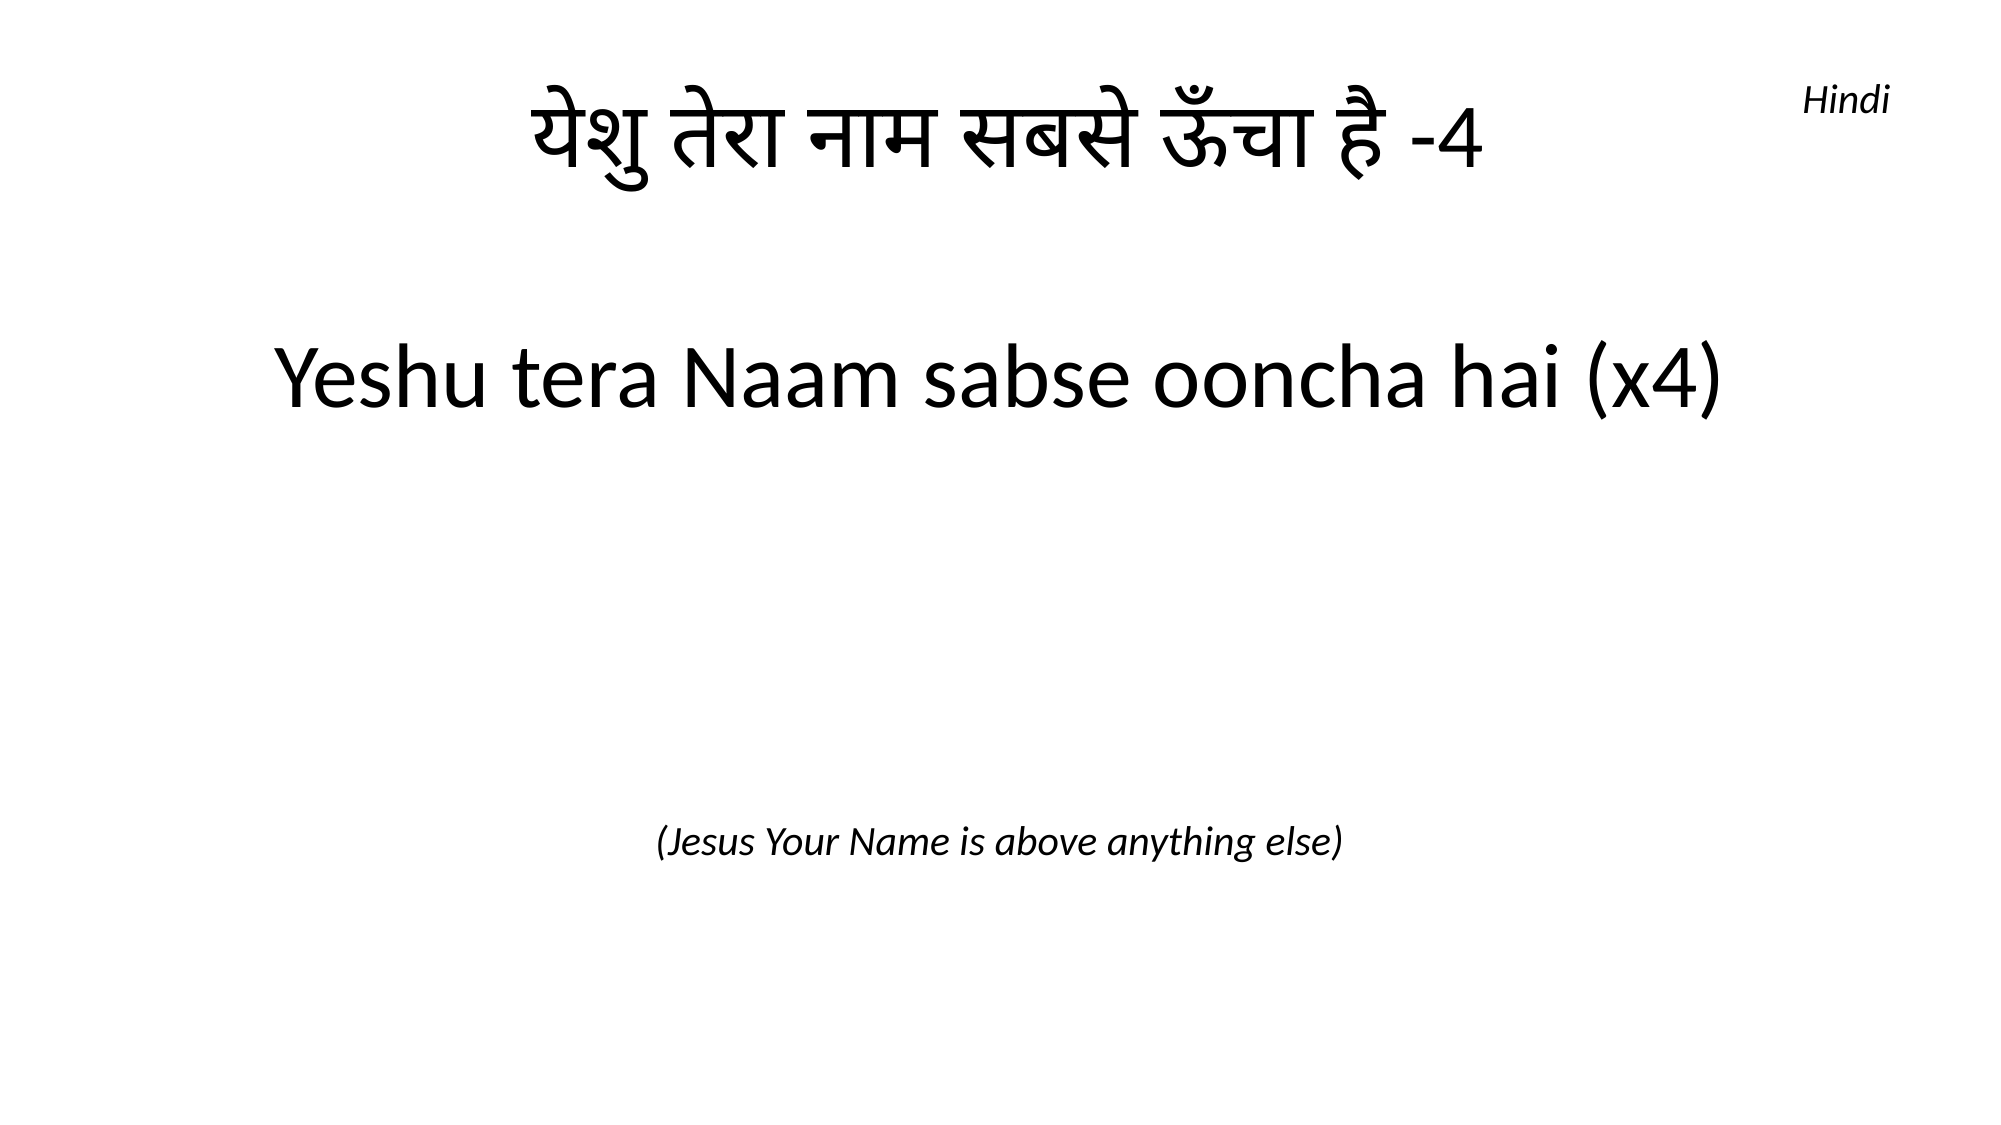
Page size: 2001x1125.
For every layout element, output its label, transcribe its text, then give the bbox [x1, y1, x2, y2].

text_box Hindi [1787, 64, 1906, 130]
list येशु तेरा नाम सबसे ऊँचा है -4 Yeshu tera Naam sabse ooncha hai (x4) (Jesus Your Name is above anything else) [137, 59, 1863, 1014]
